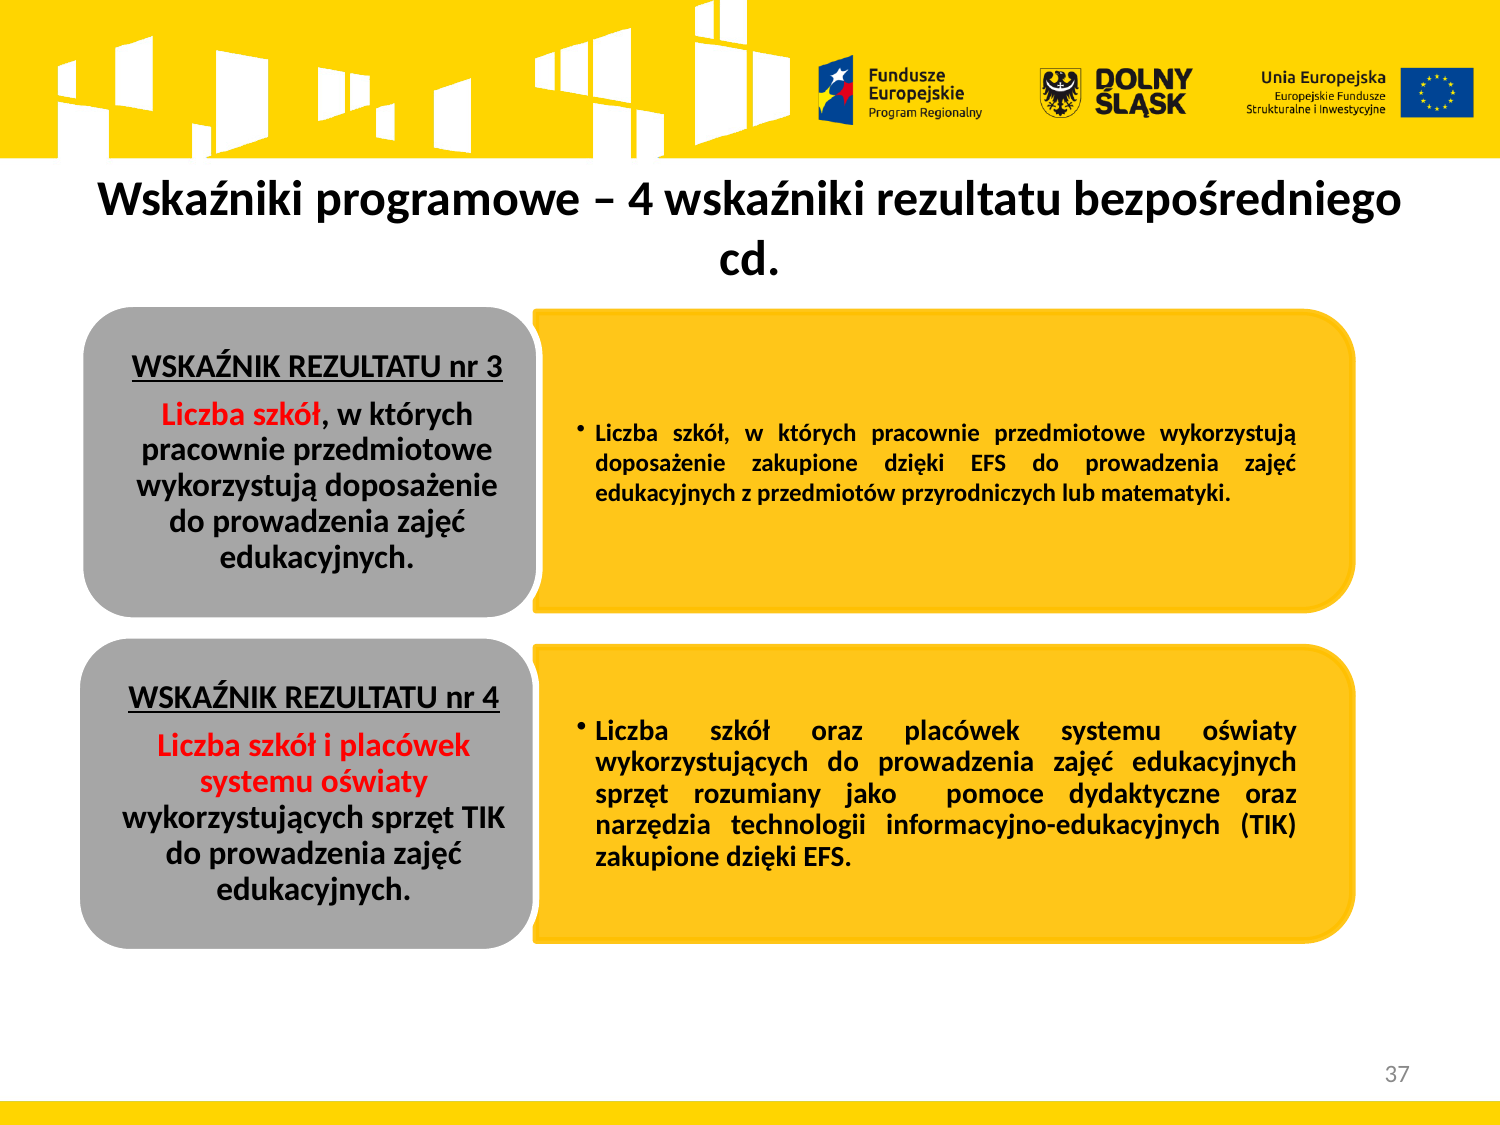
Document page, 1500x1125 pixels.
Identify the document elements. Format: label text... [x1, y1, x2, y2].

picture [0, 0, 1500, 1125]
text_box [76, 302, 1353, 953]
title Wskaźniki programowe – 4 wskaźniki rezultatu bezpośredniego cd. [74, 184, 1426, 268]
slide_number 37 [1074, 1042, 1425, 1103]
